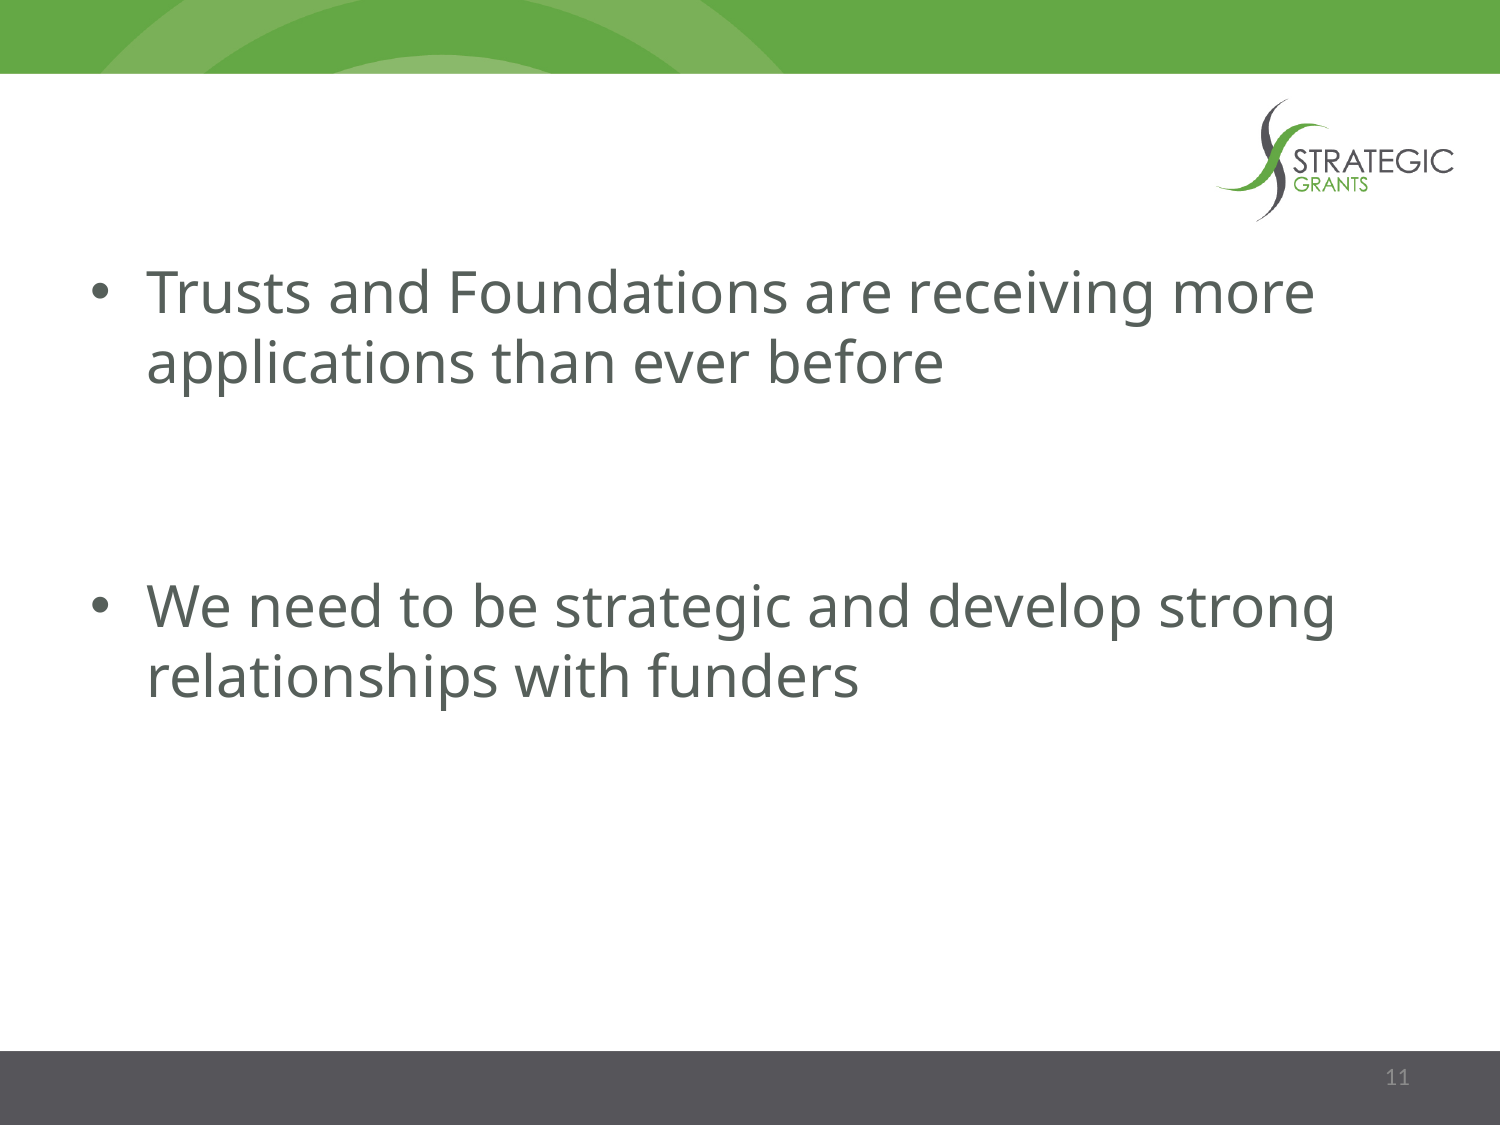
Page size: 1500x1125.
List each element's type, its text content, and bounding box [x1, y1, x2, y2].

picture [0, 0, 1500, 1125]
slide_number 11 [1074, 1044, 1425, 1105]
list Trusts and Foundations are receiving more applications than ever before We need to be strategic and develop strong relationships with funders [75, 247, 1425, 1005]
